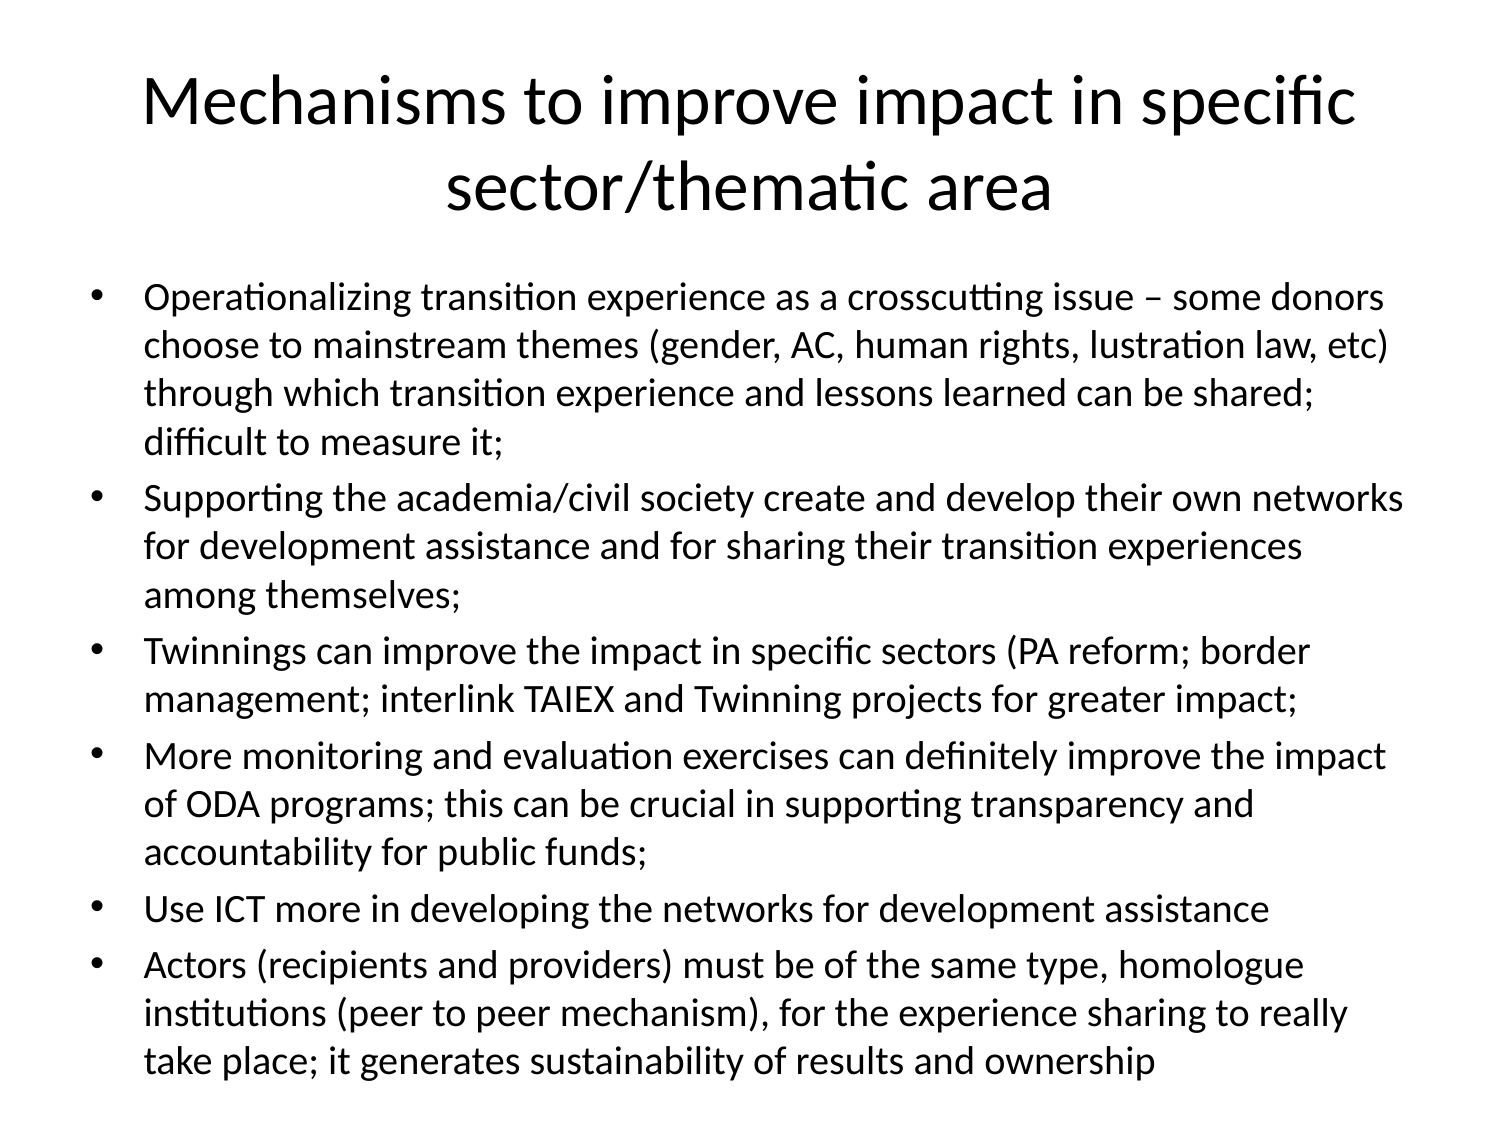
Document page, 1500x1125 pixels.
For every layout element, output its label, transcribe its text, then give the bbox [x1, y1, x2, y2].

title Mechanisms to improve impact in specific sector/thematic area [75, 45, 1425, 233]
list Operationalizing transition experience as a crosscutting issue – some donors choose to mainstream themes (gender, AC, human rights, lustration law, etc) through which transition experience and lessons learned can be shared; difficult to measure it; Supporting the academia/civil society create and develop their own networks for development assistance and for sharing their transition experiences among themselves; Twinnings can improve the impact in specific sectors (PA reform; border management; interlink TAIEX and Twinning projects for greater impact; More monitoring and evaluation exercises can definitely improve the impact of ODA programs; this can be crucial in supporting transparency and accountability for public funds; Use ICT more in developing the networks for development assistance Actors (recipients and providers) must be of the same type, homologue institutions (peer to peer mechanism), for the experience sharing to really take place; it generates sustainability of results and ownership [75, 262, 1425, 1100]
